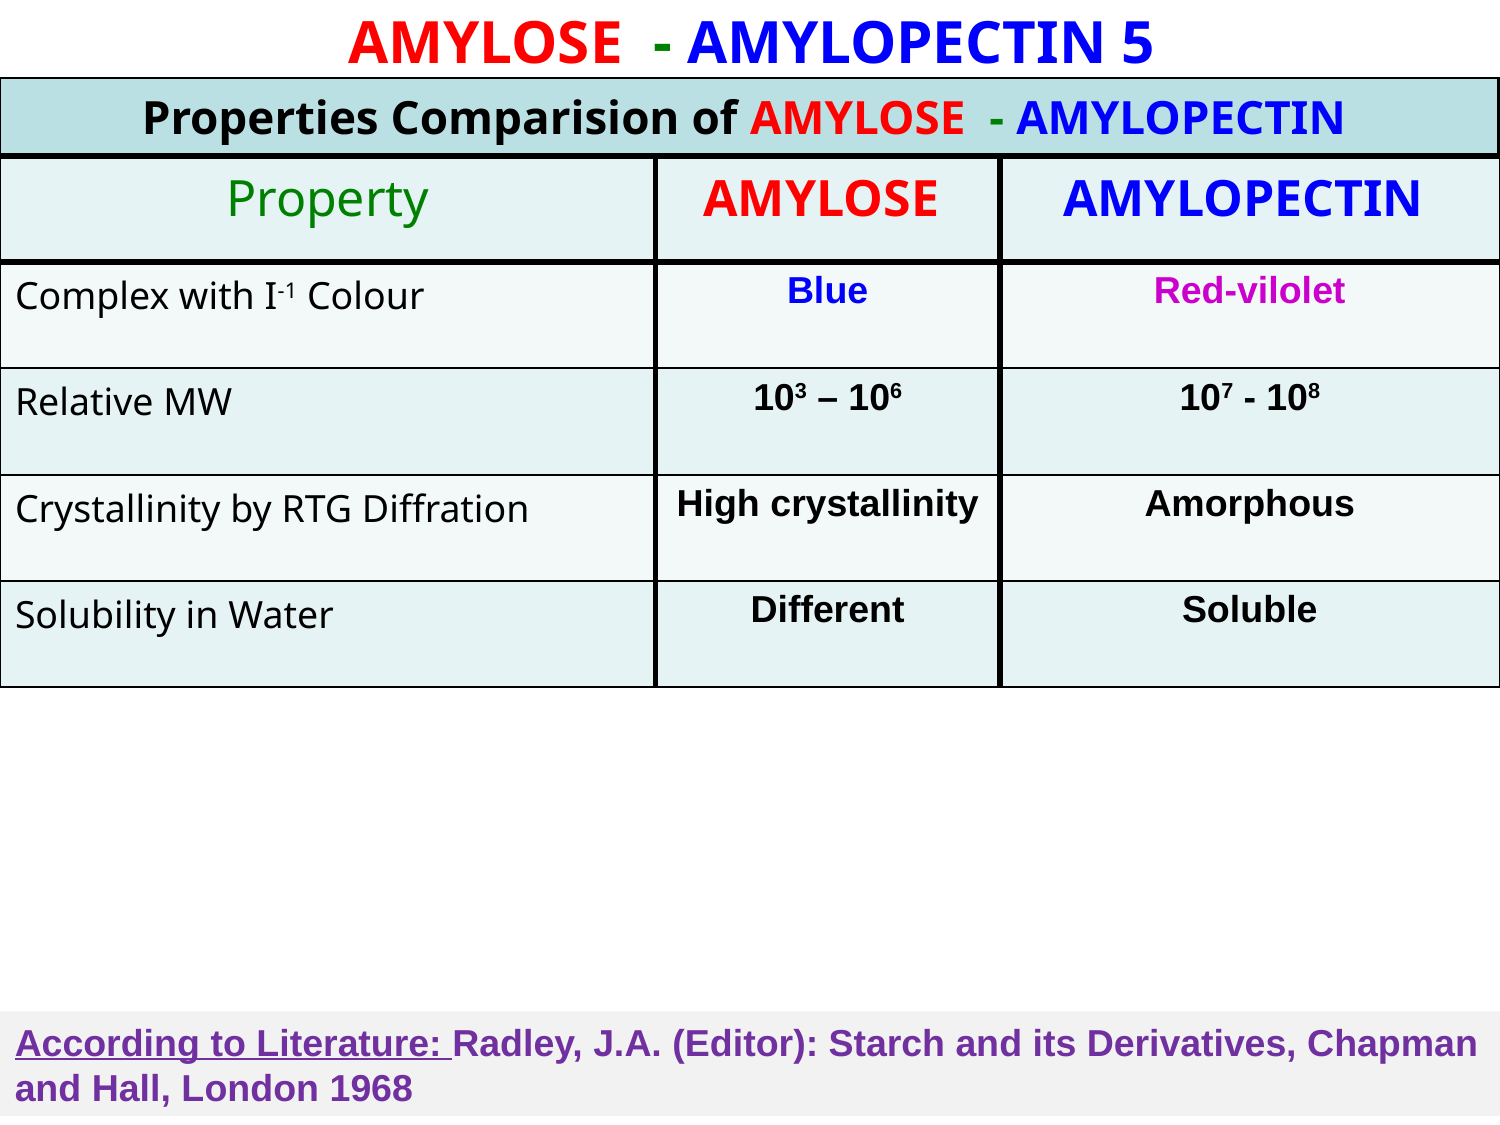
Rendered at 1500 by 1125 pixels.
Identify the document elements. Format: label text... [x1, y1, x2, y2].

table_cell Soluble [1003, 582, 1499, 686]
table_header Properties Comparision of AMYLOSE - AMYLOPECTIN [1, 79, 1497, 153]
table_cell 107 - 108 [1003, 369, 1499, 474]
table_cell Property [1, 159, 653, 259]
table_cell Different [658, 582, 997, 686]
table_cell AMYLOPECTIN [1003, 159, 1499, 259]
table_cell Blue [658, 265, 997, 367]
text_box According to Literature: Radley, J.A. (Editor): Starch and its Derivatives, Chapman and Hall, London 1968 [0, 1011, 1500, 1117]
table_cell 103 – 106 [658, 369, 997, 474]
table_cell Complex with I-1 Colour [1, 265, 653, 367]
table_cell Red-vilolet [1003, 265, 1499, 367]
table_cell Relative MW [1, 369, 653, 474]
table_cell Crystallinity by RTG Diffration [1, 476, 653, 580]
table_cell Solubility in Water [1, 582, 653, 686]
table_cell AMYLOSE [658, 159, 997, 259]
table_cell Amorphous [1003, 476, 1499, 580]
title AMYLOSE - AMYLOPECTIN 5 [76, 0, 1427, 77]
table_cell High crystallinity [658, 476, 997, 580]
